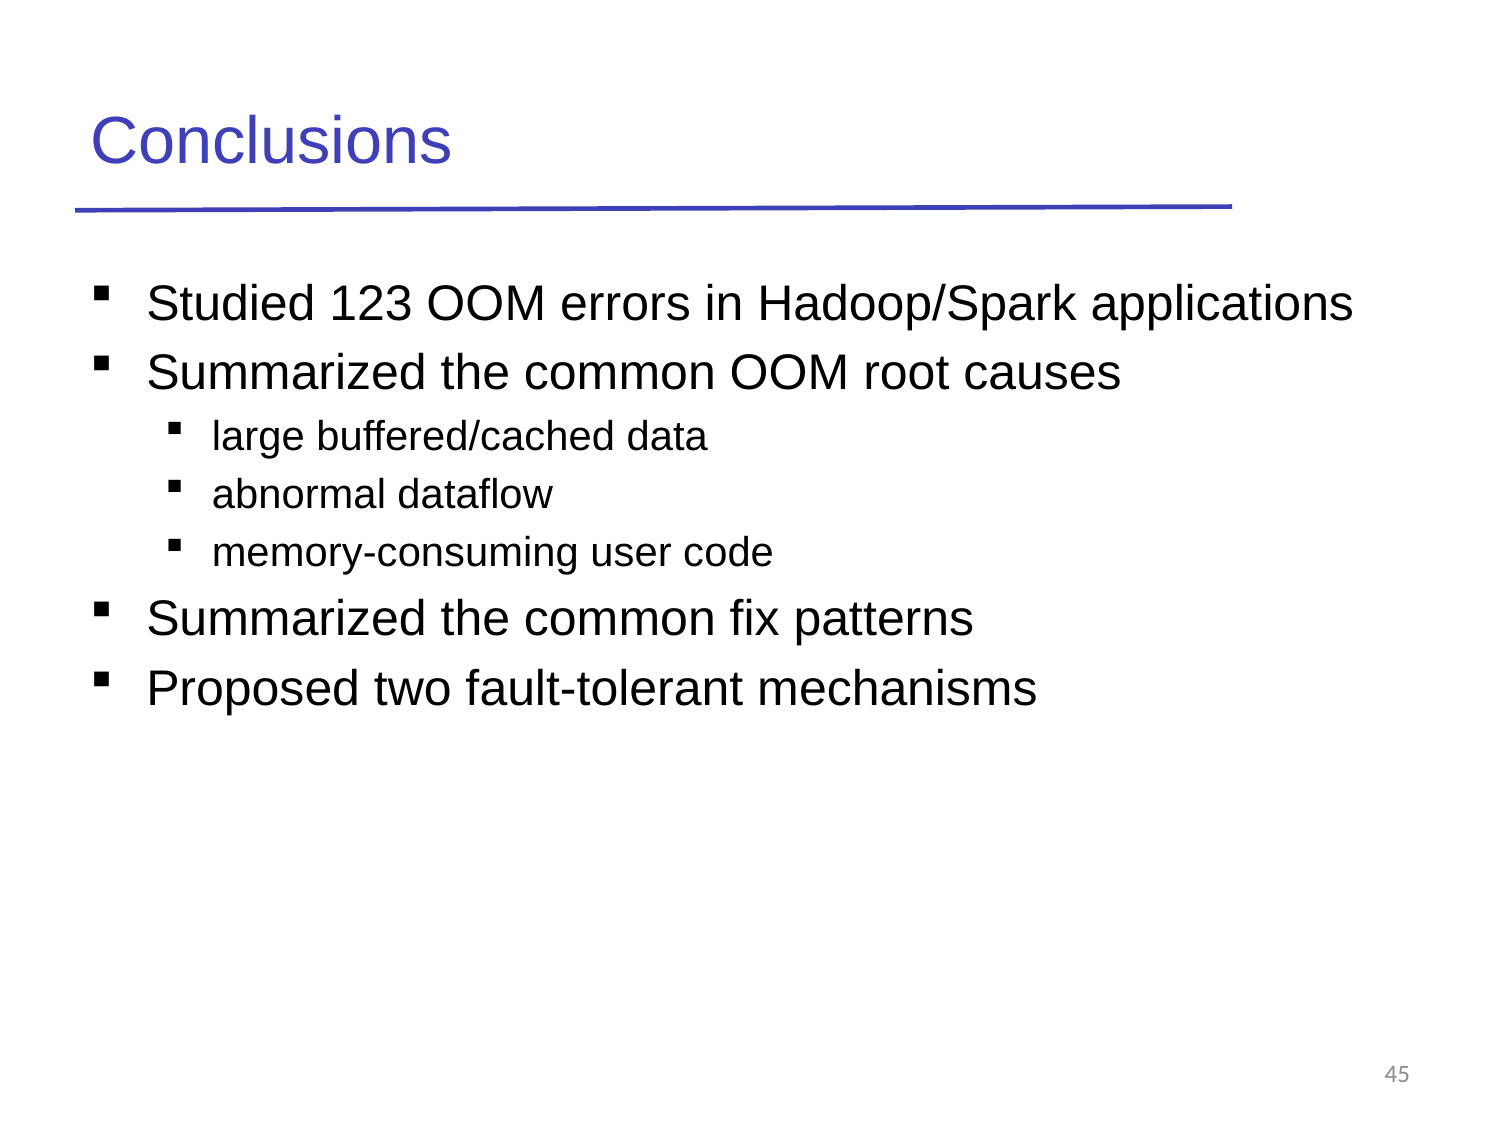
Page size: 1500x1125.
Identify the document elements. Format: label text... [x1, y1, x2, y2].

title Conclusions [75, 67, 1425, 207]
slide_number 45 [1074, 1042, 1425, 1103]
list Studied 123 OOM errors in Hadoop/Spark applications Summarized the common OOM root causes large buffered/cached data abnormal dataflow memory-consuming user code Summarized the common fix patterns Proposed two fault-tolerant mechanisms [75, 262, 1383, 1005]
